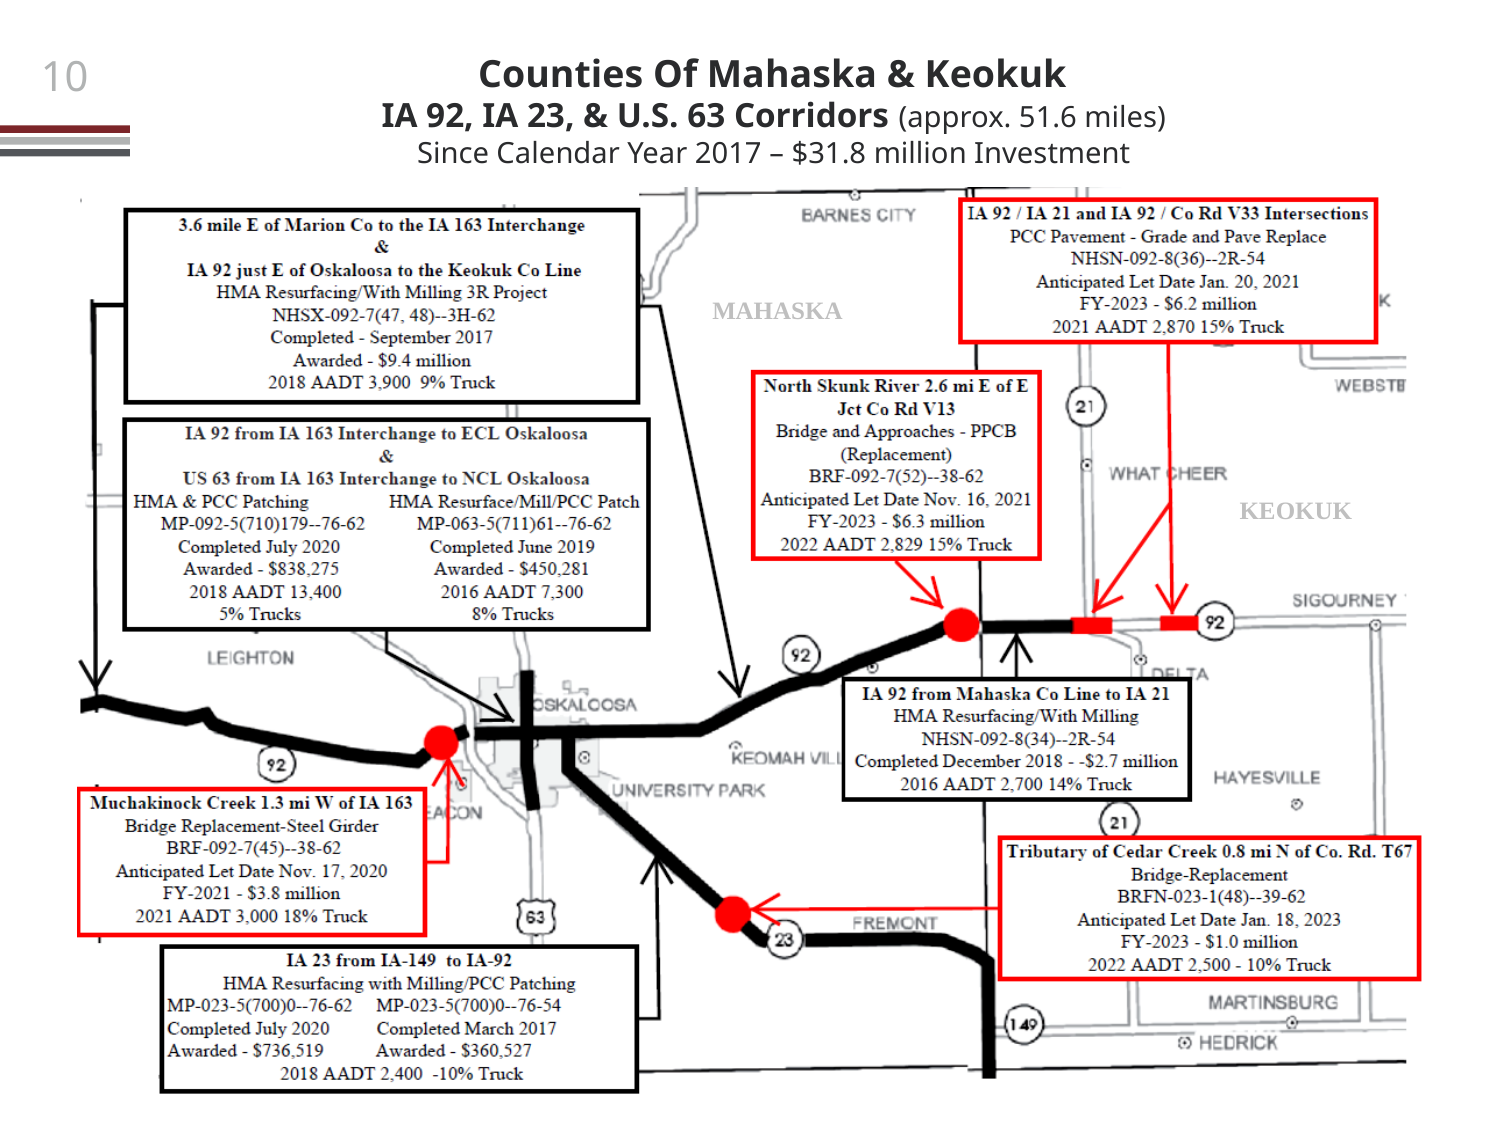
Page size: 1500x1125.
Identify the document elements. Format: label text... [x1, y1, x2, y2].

picture [76, 187, 1424, 1102]
text_box Counties Of Mahaska & Keokuk IA 92, IA 23, & U.S. 63 Corridors (approx. 51.6 miles) Since Calendar Year 2017 – $31.8 million Investment [149, 42, 1406, 177]
